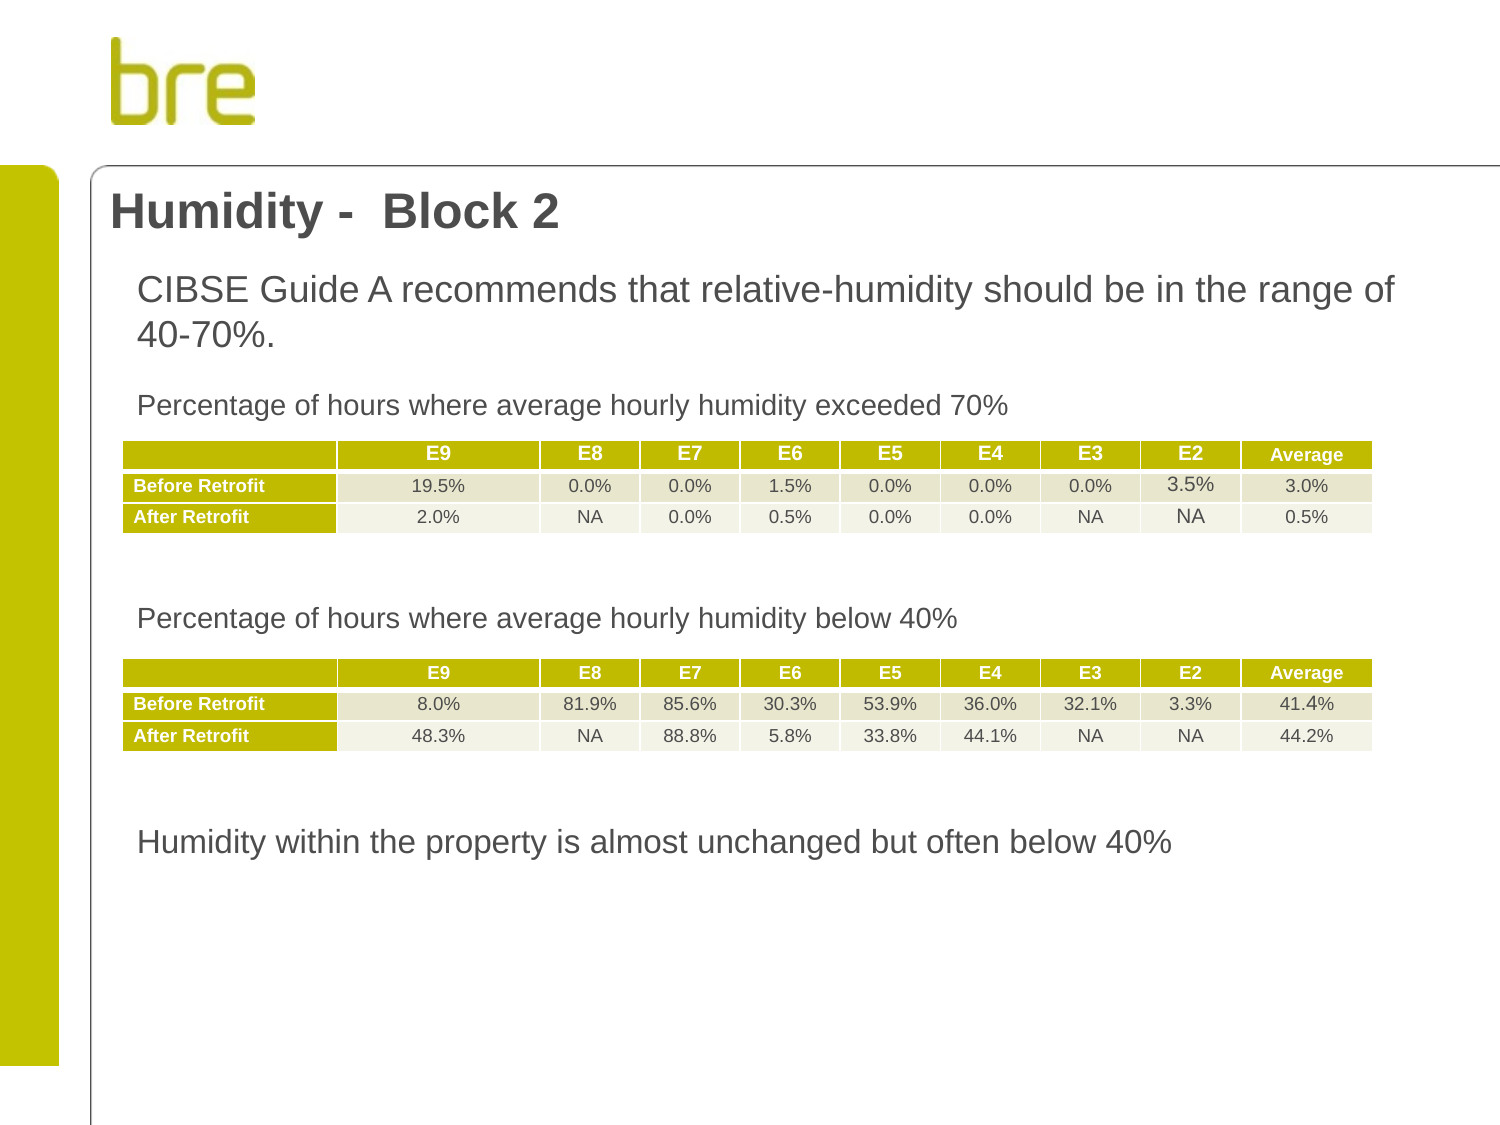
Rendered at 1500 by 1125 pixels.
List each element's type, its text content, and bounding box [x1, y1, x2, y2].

table_header E5 [841, 441, 940, 469]
table_header [123, 659, 337, 687]
table_header E5 [841, 659, 940, 687]
title Humidity - Block 2 [102, 170, 1496, 253]
table_cell 0.0% [1041, 474, 1140, 502]
table_cell NA [541, 722, 639, 751]
table_cell 85.6% [641, 693, 739, 720]
table_header E6 [741, 659, 839, 687]
picture [111, 37, 255, 125]
table_cell 0.0% [841, 504, 940, 533]
table_cell NA [1141, 722, 1240, 751]
table_cell 48.3% [338, 722, 539, 751]
table_cell 0.5% [1242, 504, 1372, 533]
table_cell 8.0% [338, 693, 539, 720]
table_cell NA [1041, 722, 1140, 751]
table_header E2 [1141, 659, 1240, 687]
table_cell 0.0% [841, 474, 940, 502]
table_cell After Retrofit [123, 504, 336, 533]
table_cell 41.4% [1242, 693, 1372, 720]
table_cell 32.1% [1041, 693, 1140, 720]
table_header [123, 441, 336, 469]
text_box Percentage of hours where average hourly humidity exceeded 70% [122, 378, 1374, 429]
table_header Average [1242, 659, 1372, 687]
text_box Percentage of hours where average hourly humidity below 40% [122, 592, 1374, 642]
table_cell NA [1141, 504, 1240, 533]
table_cell Before Retrofit [123, 693, 337, 720]
table_cell 53.9% [841, 693, 940, 720]
table_cell 44.1% [941, 722, 1040, 751]
table_header E8 [541, 659, 639, 687]
table_cell 0.0% [641, 474, 739, 502]
table_cell 3.5% [1141, 474, 1240, 502]
table_header E3 [1041, 659, 1140, 687]
text_box CIBSE Guide A recommends that relative-humidity should be in the range of 40-70%. [122, 257, 1464, 362]
picture [0, 165, 59, 1066]
table_cell 0.0% [641, 504, 739, 533]
table_cell 0.0% [941, 504, 1040, 533]
table_cell 88.8% [641, 722, 739, 751]
table_header E4 [941, 659, 1040, 687]
table_cell 1.5% [741, 474, 839, 502]
table_header E7 [641, 659, 739, 687]
table_cell NA [541, 504, 639, 533]
table_cell 0.5% [741, 504, 839, 533]
table_header E4 [941, 441, 1040, 469]
table_cell Before Retrofit [123, 474, 336, 502]
table_header E2 [1141, 441, 1240, 469]
table_cell 0.0% [541, 474, 639, 502]
table_cell 3.3% [1141, 693, 1240, 720]
table_cell 5.8% [741, 722, 839, 751]
table_cell 19.5% [338, 474, 539, 502]
table_cell 0.0% [941, 474, 1040, 502]
table_cell 30.3% [741, 693, 839, 720]
text_box Humidity within the property is almost unchanged but often below 40% [122, 812, 1427, 867]
table_cell 36.0% [941, 693, 1040, 720]
table_cell After Retrofit [123, 722, 337, 751]
table_cell 33.8% [841, 722, 940, 751]
table_header E6 [741, 441, 839, 469]
table_header E9 [338, 659, 539, 687]
table_header E9 [338, 441, 539, 469]
table_header E3 [1041, 441, 1140, 469]
table_cell 44.2% [1242, 722, 1372, 751]
table_cell NA [1041, 504, 1140, 533]
table_cell 3.0% [1242, 474, 1372, 502]
picture [90, 165, 1500, 1125]
table_header E8 [541, 441, 639, 469]
table_header E7 [641, 441, 739, 469]
table_cell 2.0% [338, 504, 539, 533]
table_cell 81.9% [541, 693, 639, 720]
table_header Average [1242, 441, 1372, 469]
